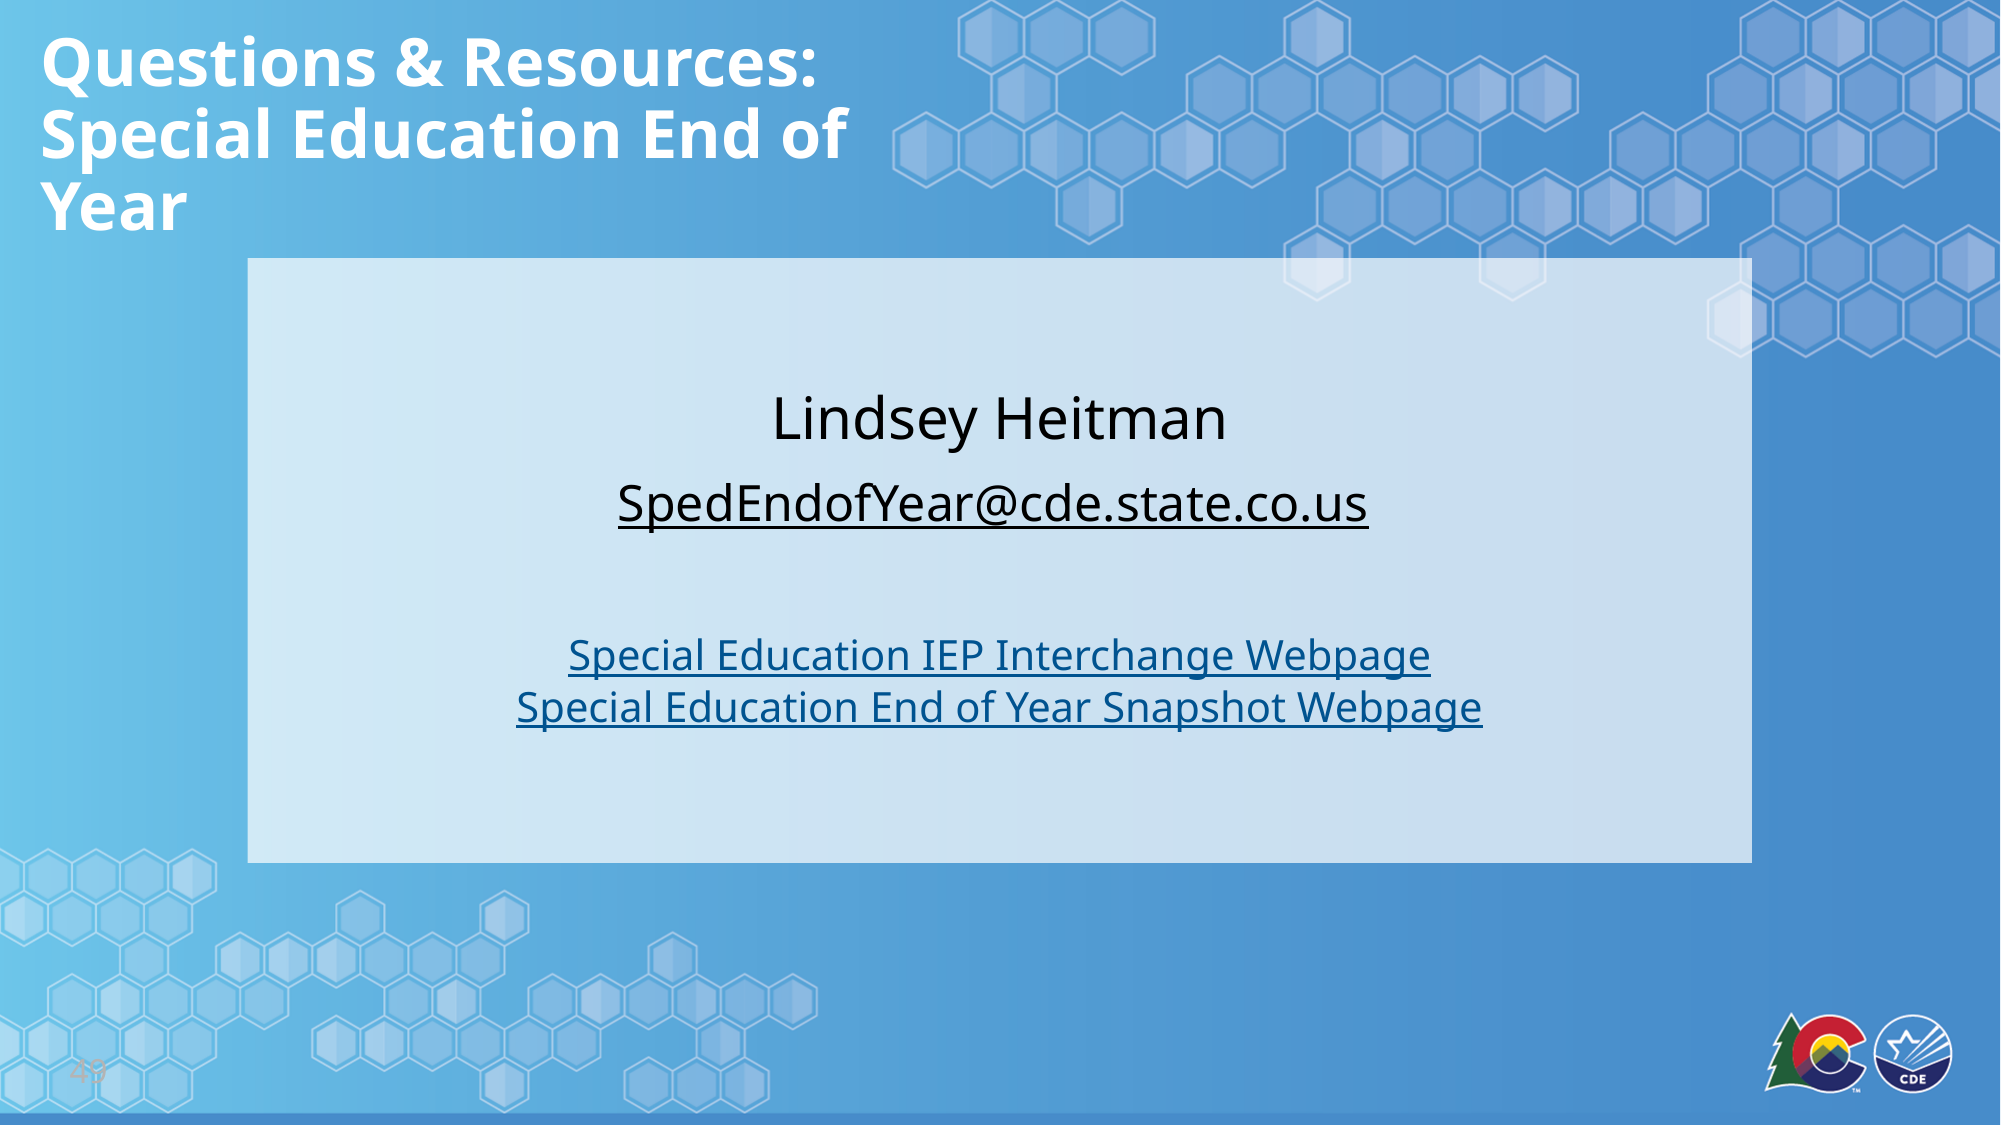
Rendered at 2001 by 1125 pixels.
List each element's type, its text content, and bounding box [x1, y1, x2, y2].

slide_number 49 [54, 1042, 191, 1103]
title Questions & Resources: Special Education End of Year [25, 38, 896, 236]
list Lindsey Heitman SpedEndofYear@cde.state.co.us Special Education IEP Interchange Webpage Special Education End of Year Snapshot Webpage [247, 258, 1752, 863]
picture [0, 0, 2001, 1125]
